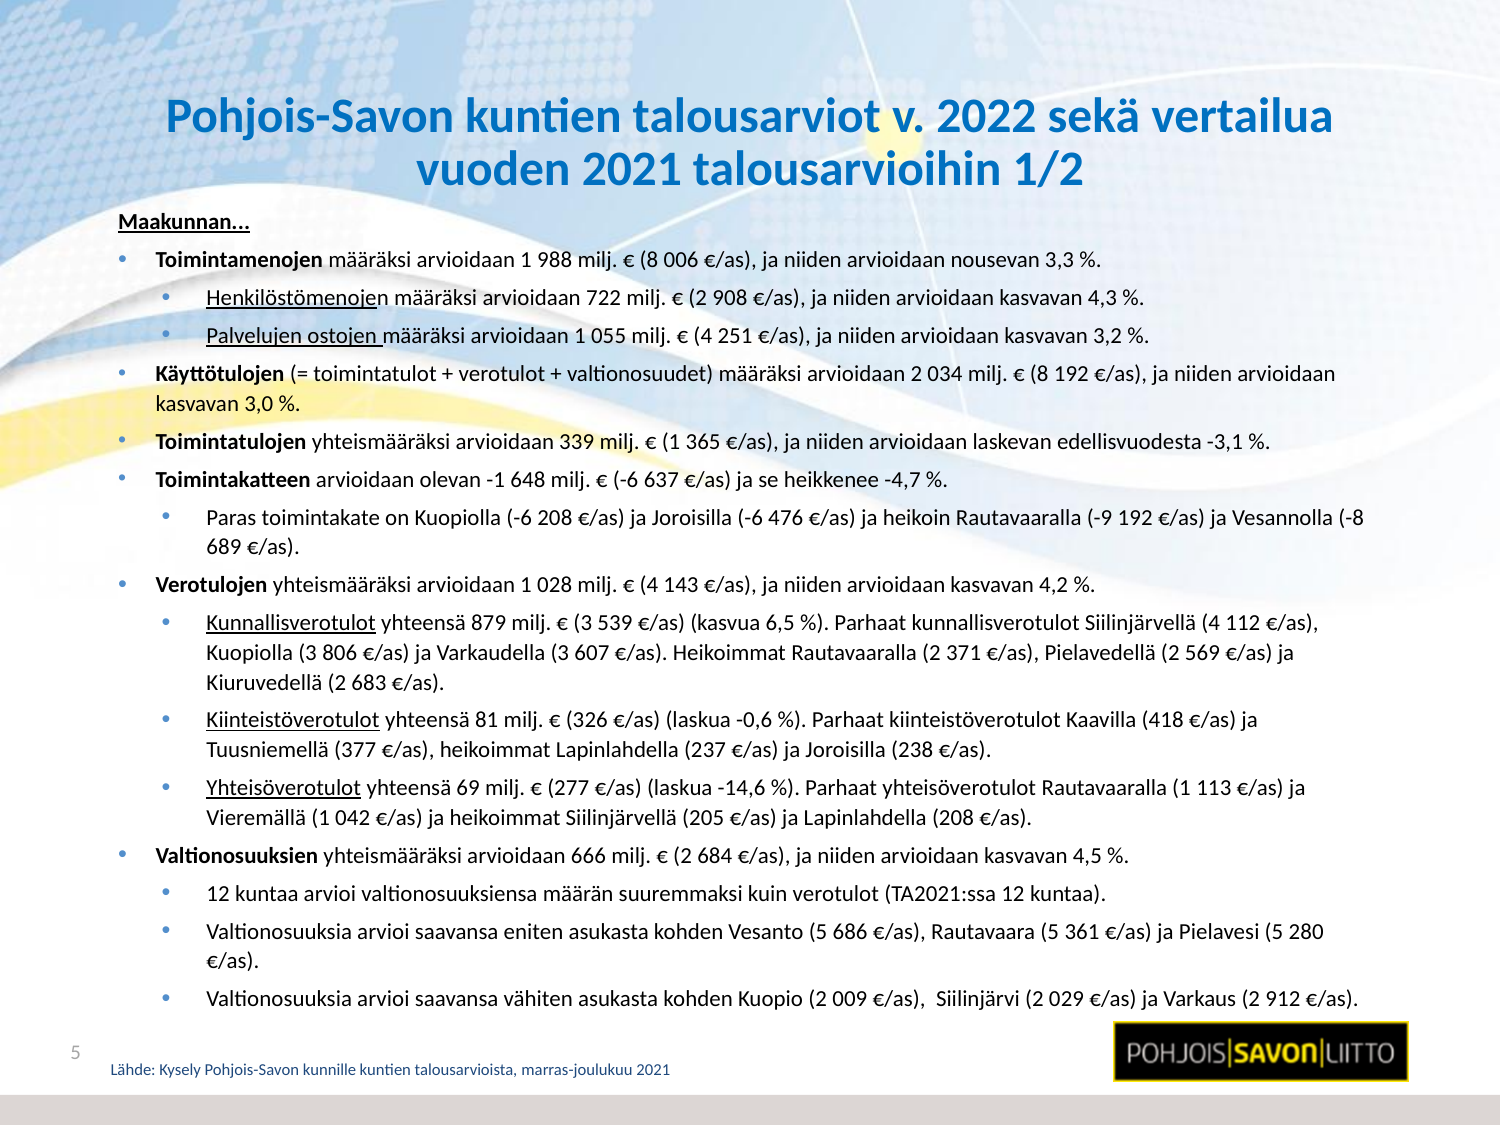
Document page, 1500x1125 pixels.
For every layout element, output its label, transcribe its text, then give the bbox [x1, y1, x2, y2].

text_box Lähde: Kysely Pohjois-Savon kunnille kuntien talousarvioista, marras-joulukuu 2021 [95, 1051, 1025, 1086]
slide_number 5 [29, 1021, 96, 1082]
list Maakunnan... Toimintamenojen määräksi arvioidaan 1 988 milj. € (8 006 €/as), ja niiden arvioidaan nousevan 3,3 %. Henkilöstömenojen määräksi arvioidaan 722 milj. € (2 908 €/as), ja niiden arvioidaan kasvavan 4,3 %. Palvelujen ostojen määräksi arvioidaan 1 055 milj. € (4 251 €/as), ja niiden arvioidaan kasvavan 3,2 %. Käyttötulojen (= toimintatulot + verotulot + valtionosuudet) määräksi arvioidaan 2 034 milj. € (8 192 €/as), ja niiden arvioidaan kasvavan 3,0 %. Toimintatulojen yhteismääräksi arvioidaan 339 milj. € (1 365 €/as), ja niiden arvioidaan laskevan edellisvuodesta -3,1 %. Toimintakatteen arvioidaan olevan -1 648 milj. € (-6 637 €/as) ja se heikkenee -4,7 %. Paras toimintakate on Kuopiolla (-6 208 €/as) ja Joroisilla (-6 476 €/as) ja heikoin Rautavaaralla (-9 192 €/as) ja Vesannolla (-8 689 €/as). Verotulojen yhteismääräksi arvioidaan 1 028 milj. € (4 143 €/as), ja niiden arvioidaan kasvavan 4,2 %. Kunnallisverotulot yhteensä 879 milj. € (3 539 €/as) (kasvua 6,5 %). Parhaat kunnallisverotulot Siilinjärvellä (4 112 €/as), Kuopiolla (3 806 €/as) ja Varkaudella (3 607 €/as). Heikoimmat Rautavaaralla (2 371 €/as), Pielavedellä (2 569 €/as) ja Kiuruvedellä (2 683 €/as). Kiinteistöverotulot yhteensä 81 milj. € (326 €/as) (laskua -0,6 %). Parhaat kiinteistöverotulot Kaavilla (418 €/as) ja Tuusniemellä (377 €/as), heikoimmat Lapinlahdella (237 €/as) ja Joroisilla (238 €/as). Yhteisöverotulot yhteensä 69 milj. € (277 €/as) (laskua -14,6 %). Parhaat yhteisöverotulot Rautavaaralla (1 113 €/as) ja Vieremällä (1 042 €/as) ja heikoimmat Siilinjärvellä (205 €/as) ja Lapinlahdella (208 €/as). Valtionosuuksien yhteismääräksi arvioidaan 666 milj. € (2 684 €/as), ja niiden arvioidaan kasvavan 4,5 %. 12 kuntaa arvioi valtionosuuksiensa määrän suuremmaksi kuin verotulot (TA2021:ssa 12 kuntaa). Valtionosuuksia arvioi saavansa eniten asukasta kohden Vesanto (5 686 €/as), Rautavaara (5 361 €/as) ja Pielavesi (5 280 €/as). Valtionosuuksia arvioi saavansa vähiten asukasta kohden Kuopio (2 009 €/as), Siilinjärvi (2 029 €/as) ja Varkaus (2 912 €/as). [103, 197, 1397, 1022]
picture [0, 0, 1500, 648]
picture [1113, 1021, 1409, 1082]
title Pohjois-Savon kuntien talousarviot v. 2022 sekä vertailua vuoden 2021 talousarvioihin 1/2 [103, 81, 1397, 197]
